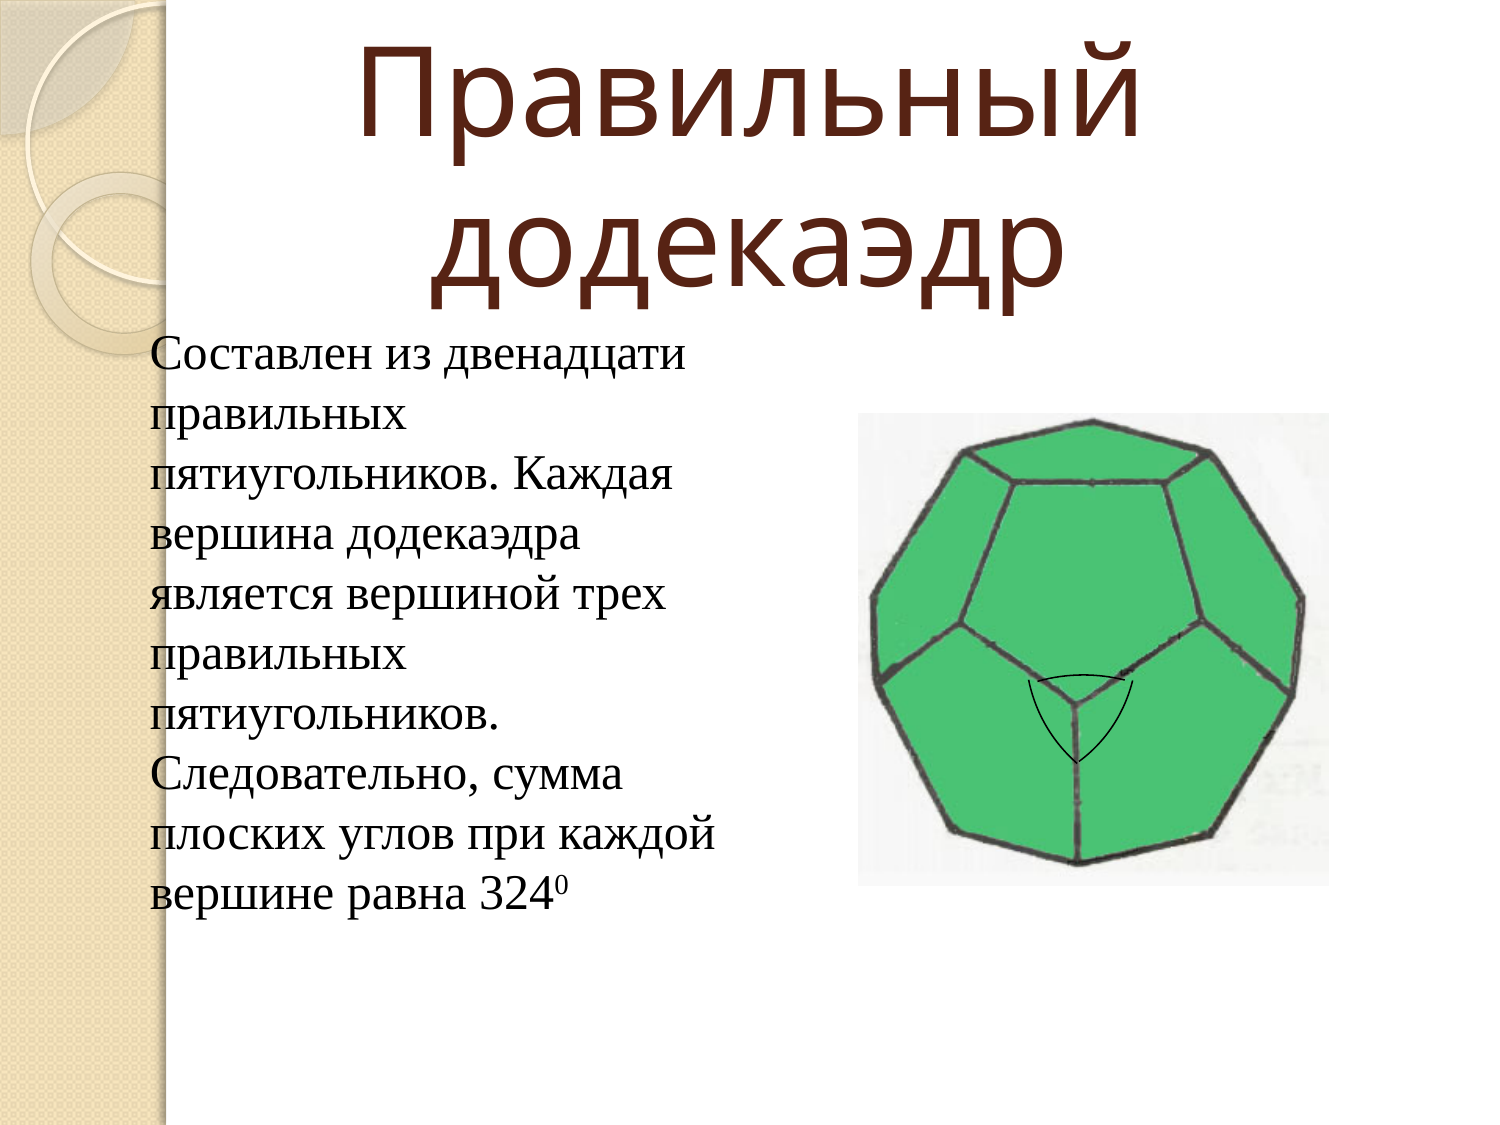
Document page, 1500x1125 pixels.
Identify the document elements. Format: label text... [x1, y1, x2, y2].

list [858, 413, 1330, 887]
list Составлен из двенадцати правильных пятиугольников. Каждая вершина додекаэдра является вершиной трех правильных пятиугольников. Следовательно, сумма плоских углов при каждой вершине равна 3240 [74, 312, 738, 988]
title Правильный додекаэдр [75, 47, 1425, 275]
